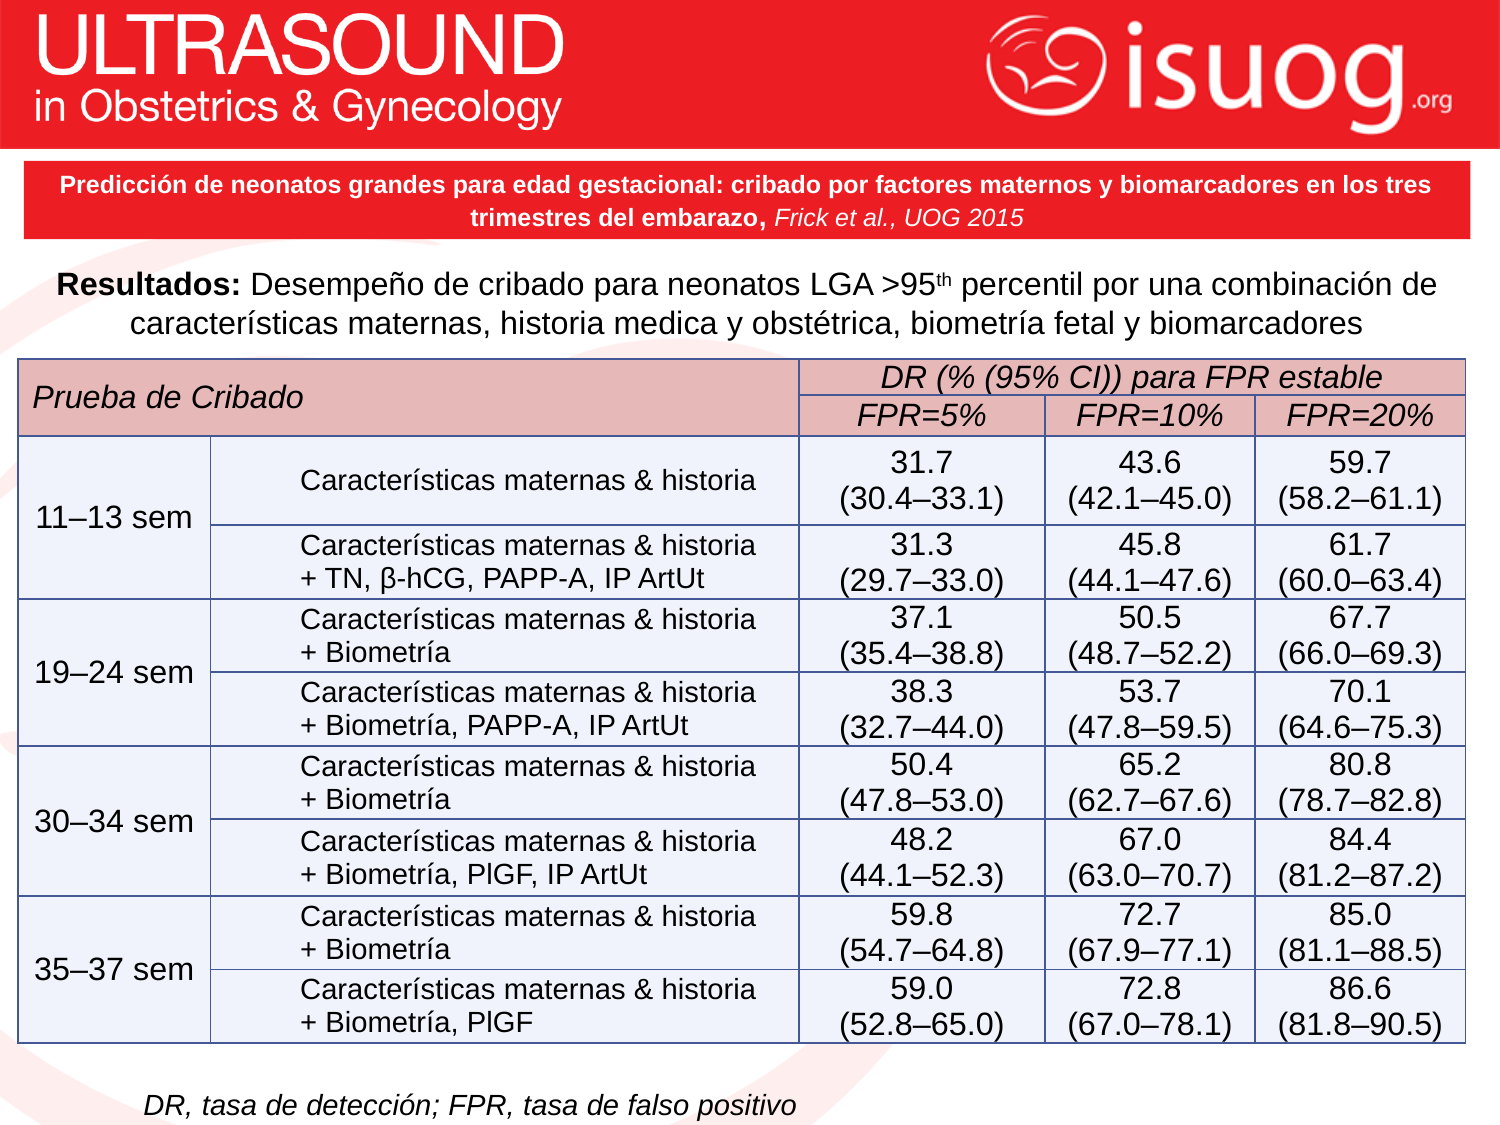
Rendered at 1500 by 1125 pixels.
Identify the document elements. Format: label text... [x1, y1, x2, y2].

table_cell Características maternas & historia + Biometría, PAPP-A, IP ArtUt [211, 673, 798, 745]
table_cell Características maternas & historia + Biometría [211, 747, 798, 818]
text_box DR, tasa de detección; FPR, tasa de falso positivo [128, 1078, 813, 1125]
table_cell 67.7 (66.0–69.3) [1256, 600, 1465, 671]
table_cell 84.4 (81.2–87.2) [1256, 820, 1465, 895]
table_cell 31.7 (30.4–33.1) [800, 437, 1044, 524]
table_cell 37.1 (35.4–38.8) [800, 600, 1044, 671]
table_cell 45.8 (44.1–47.6) [1046, 526, 1254, 598]
table_cell FPR=5% [800, 396, 1044, 435]
table_cell 72.7 (67.9–77.1) [1046, 897, 1254, 969]
table_cell 85.0 (81.1–88.5) [1256, 897, 1465, 969]
text_box Resultados: Desempeño de cribado para neonatos LGA >95th percentil por una combinación de características maternas, historia medica y obstétrica, biometría fetal y biomarcadores [23, 256, 1471, 349]
table_cell 86.6 (81.8–90.5) [1256, 970, 1465, 1042]
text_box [0, 0, 1500, 150]
table_cell 30–34 sem [19, 747, 210, 895]
table_cell Características maternas & historia + Biometría [211, 600, 798, 671]
table_cell 38.3 (32.7–44.0) [800, 673, 1044, 745]
table_cell 59.0 (52.8–65.0) [800, 970, 1044, 1042]
table_header Prueba de Cribado [19, 360, 798, 435]
table_header DR (% (95% CI)) para FPR estable [800, 360, 1465, 394]
table_cell Características maternas & historia + Biometría, PlGF, IP ArtUt [211, 820, 798, 895]
table_cell Características maternas & historia [211, 437, 798, 524]
table_cell Características maternas & historia + TN, β-hCG, PAPP-A, IP ArtUt [211, 526, 798, 598]
table_cell 80.8 (78.7–82.8) [1256, 747, 1465, 818]
table_cell 59.7 (58.2–61.1) [1256, 437, 1465, 524]
table_cell FPR=20% [1256, 396, 1465, 435]
table_cell 48.2 (44.1–52.3) [800, 820, 1044, 895]
table_cell 67.0 (63.0–70.7) [1046, 820, 1254, 895]
table_cell 50.4 (47.8–53.0) [800, 747, 1044, 818]
table_cell FPR=10% [1046, 396, 1254, 435]
table_cell 59.8 (54.7–64.8) [800, 897, 1044, 969]
table_cell 11–13 sem [19, 437, 210, 598]
table_cell 35–37 sem [19, 897, 210, 1042]
text_box Predicción de neonatos grandes para edad gestacional: cribado por factores maternos y biomarcadores en los tres trimestres del embarazo, Frick et al., UOG 2015 [23, 160, 1471, 240]
table_cell 50.5 (48.7–52.2) [1046, 600, 1254, 671]
table_cell 65.2 (62.7–67.6) [1046, 747, 1254, 818]
table_cell 61.7 (60.0–63.4) [1256, 526, 1465, 598]
table_cell 53.7 (47.8–59.5) [1046, 673, 1254, 745]
table_cell 43.6 (42.1–45.0) [1046, 437, 1254, 524]
table_cell 72.8 (67.0–78.1) [1046, 970, 1254, 1042]
picture [0, 150, 1500, 1125]
table_cell Características maternas & historia + Biometría [211, 897, 798, 969]
table_cell 70.1 (64.6–75.3) [1256, 673, 1465, 745]
table_cell Características maternas & historia + Biometría, PlGF [211, 970, 798, 1042]
table_cell 31.3 (29.7–33.0) [800, 526, 1044, 598]
table_cell 19–24 sem [19, 600, 210, 745]
